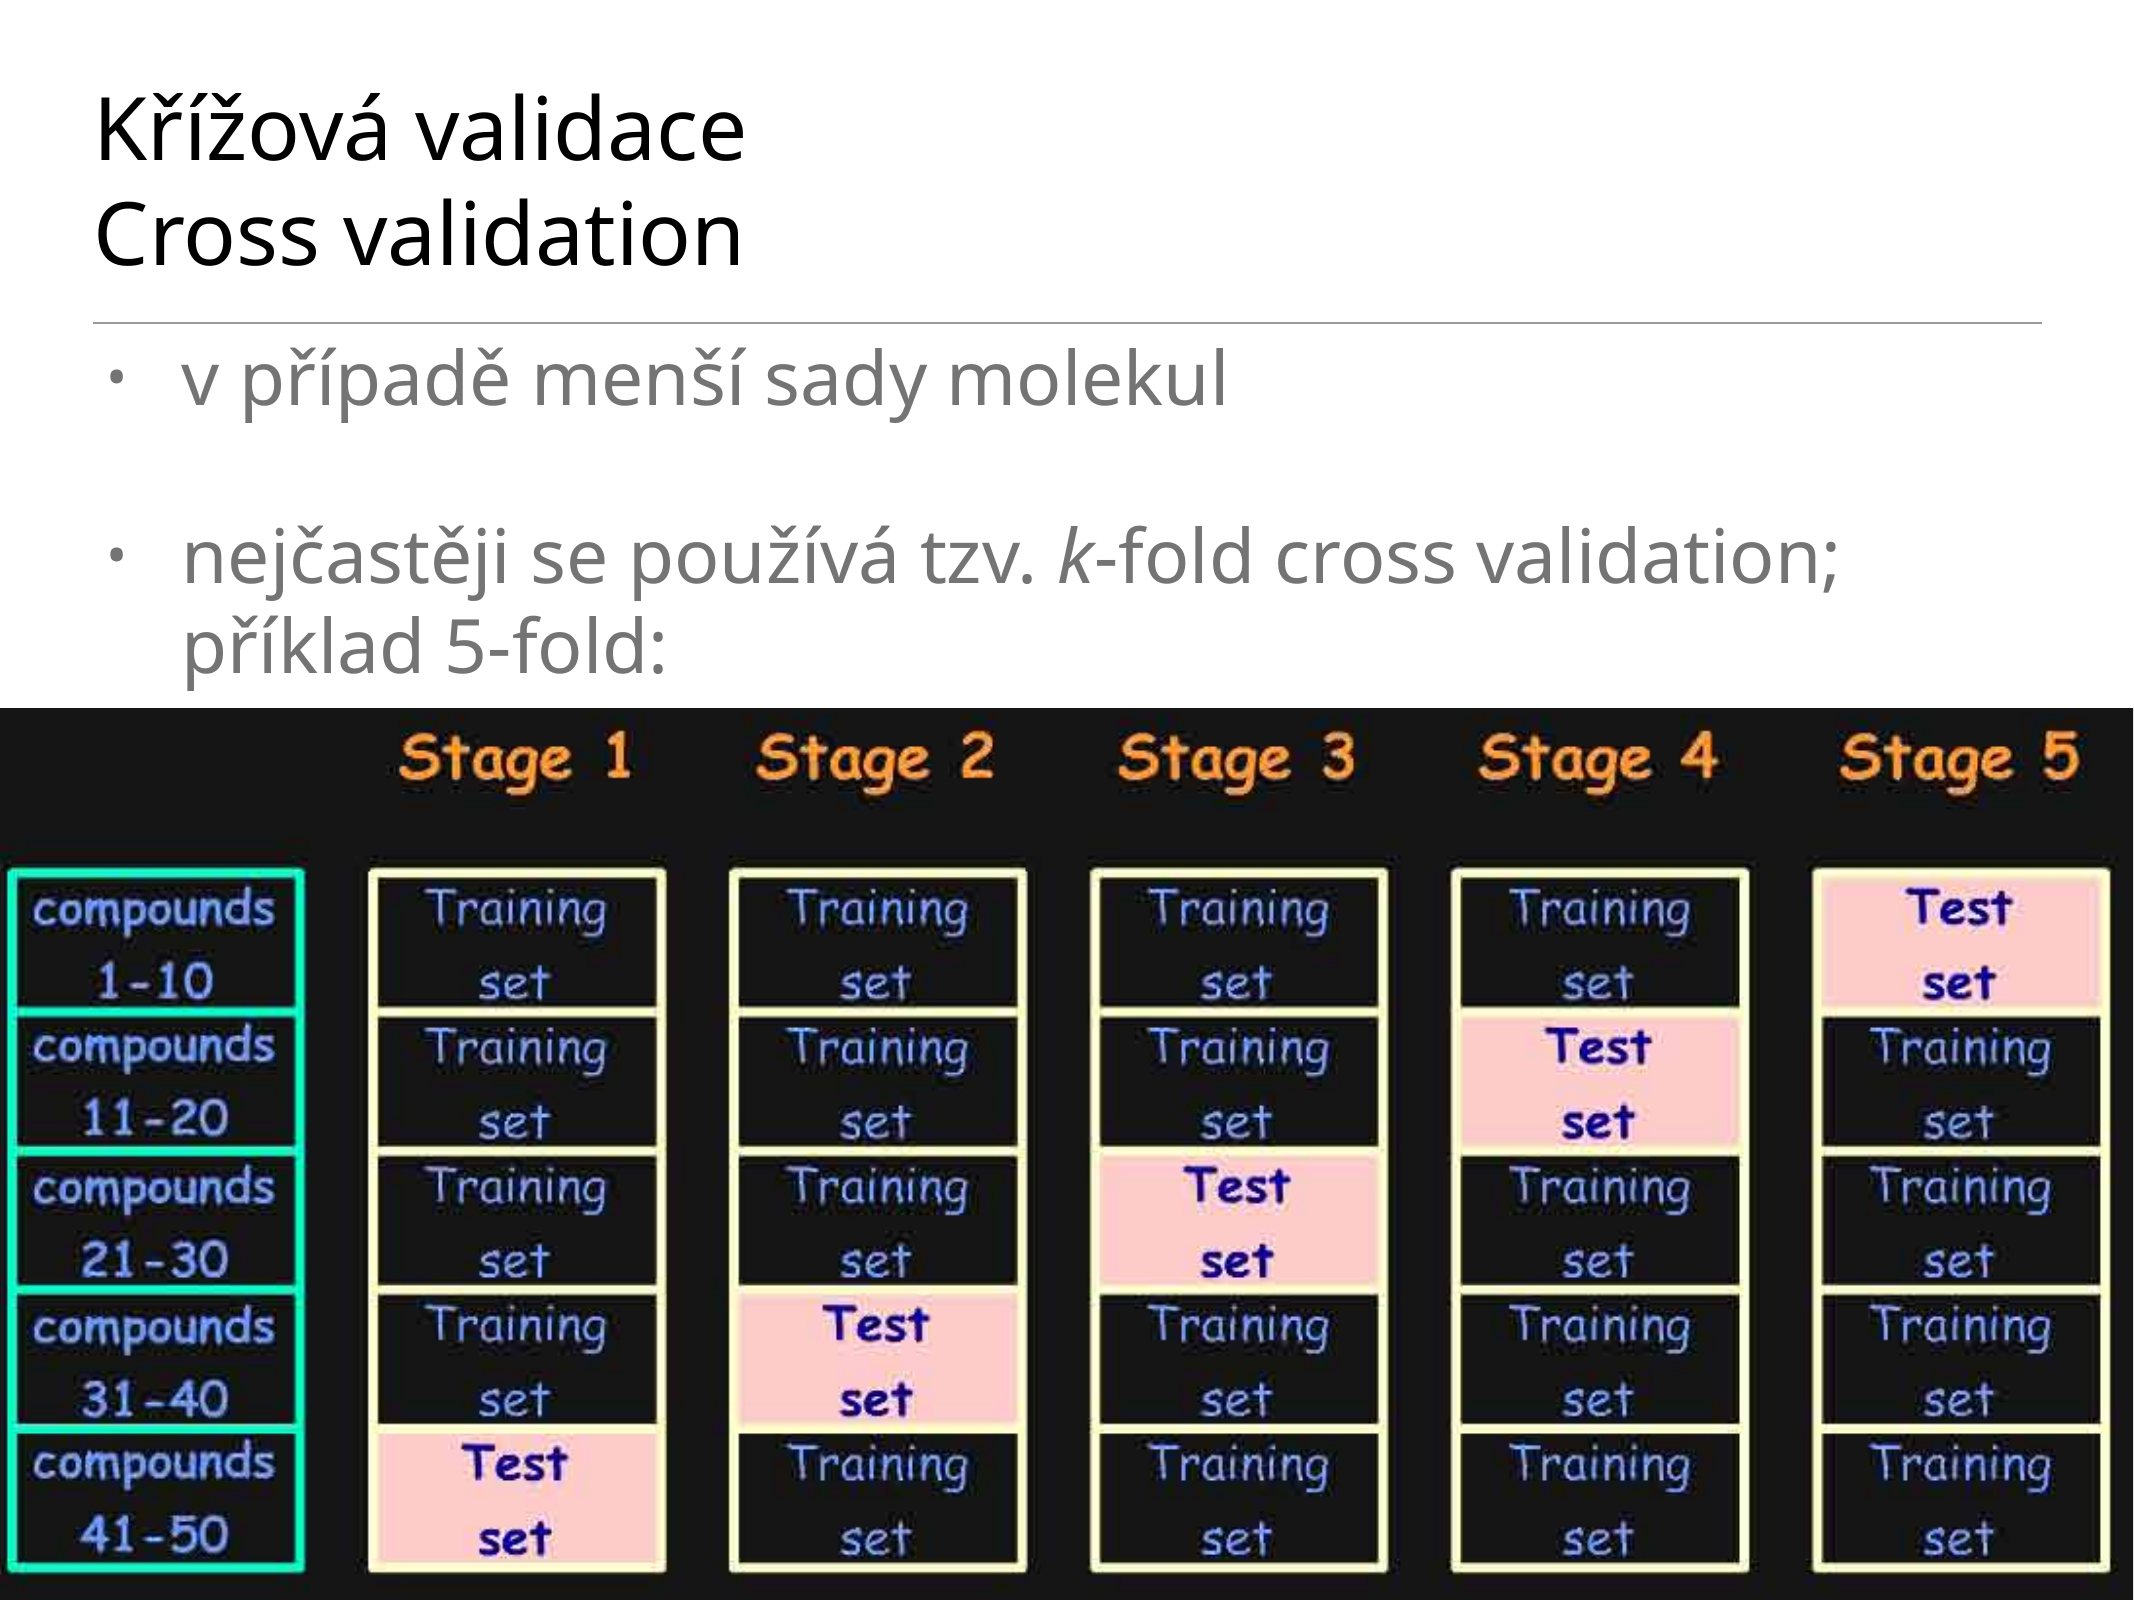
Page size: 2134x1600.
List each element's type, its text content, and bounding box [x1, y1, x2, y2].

list v případě menší sady molekul nejčastěji se používá tzv. k-fold cross validation; příklad 5-fold: [106, 330, 2028, 708]
title Křížová validace Cross validation [93, 53, 2041, 284]
picture [0, 708, 2134, 1600]
